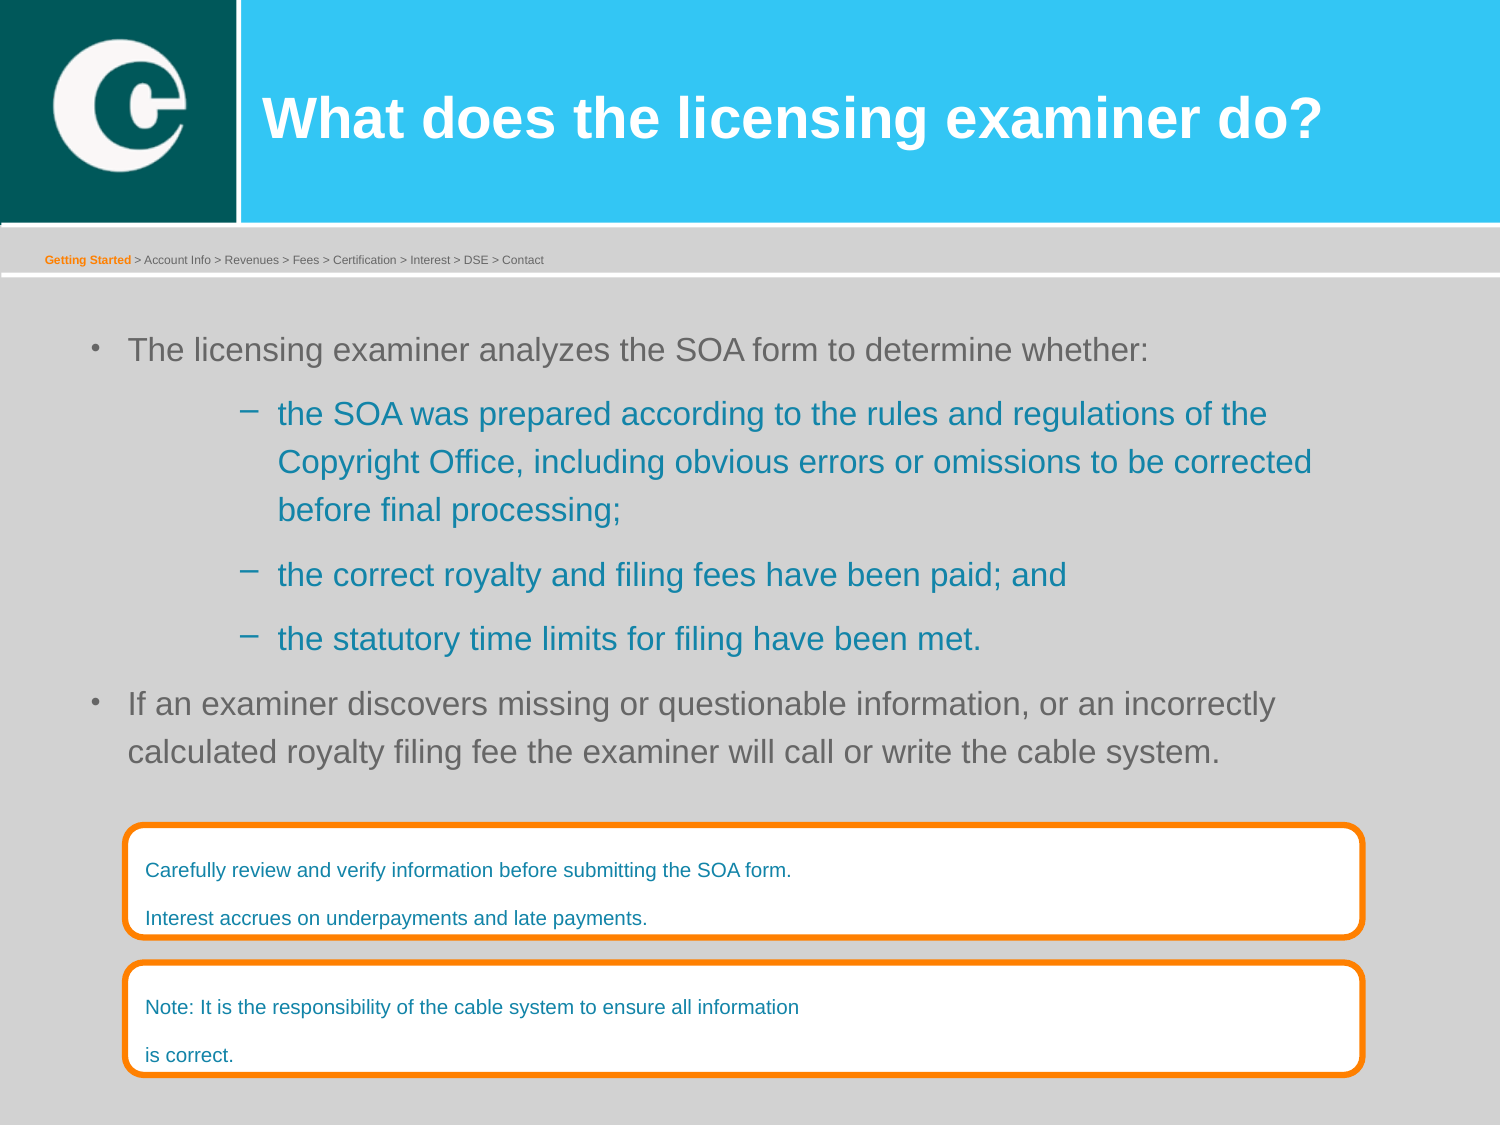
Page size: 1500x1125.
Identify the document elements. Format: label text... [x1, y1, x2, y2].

text_box Note: It is the responsibility of the cable system to ensure all information is correct. [124, 962, 1363, 1075]
title What does the licensing examiner do? [262, 0, 1463, 230]
text_box Carefully review and verify information before submitting the SOA form. Interest accrues on underpayments and late payments. [124, 824, 1363, 938]
text_box Getting Started > Account Info > Revenues > Fees > Certification > Interest > DSE > Contact [29, 230, 1480, 274]
list The licensing examiner analyzes the SOA form to determine whether: the SOA was prepared according to the rules and regulations of the Copyright Office, including obvious errors or omissions to be corrected before final processing; the correct royalty and filing fees have been paid; and the statutory time limits for filing have been met. If an examiner discovers missing or questionable information, or an incorrectly calculated royalty filing fee the examiner will call or write the cable system. [75, 312, 1425, 1075]
picture [52, 38, 188, 175]
